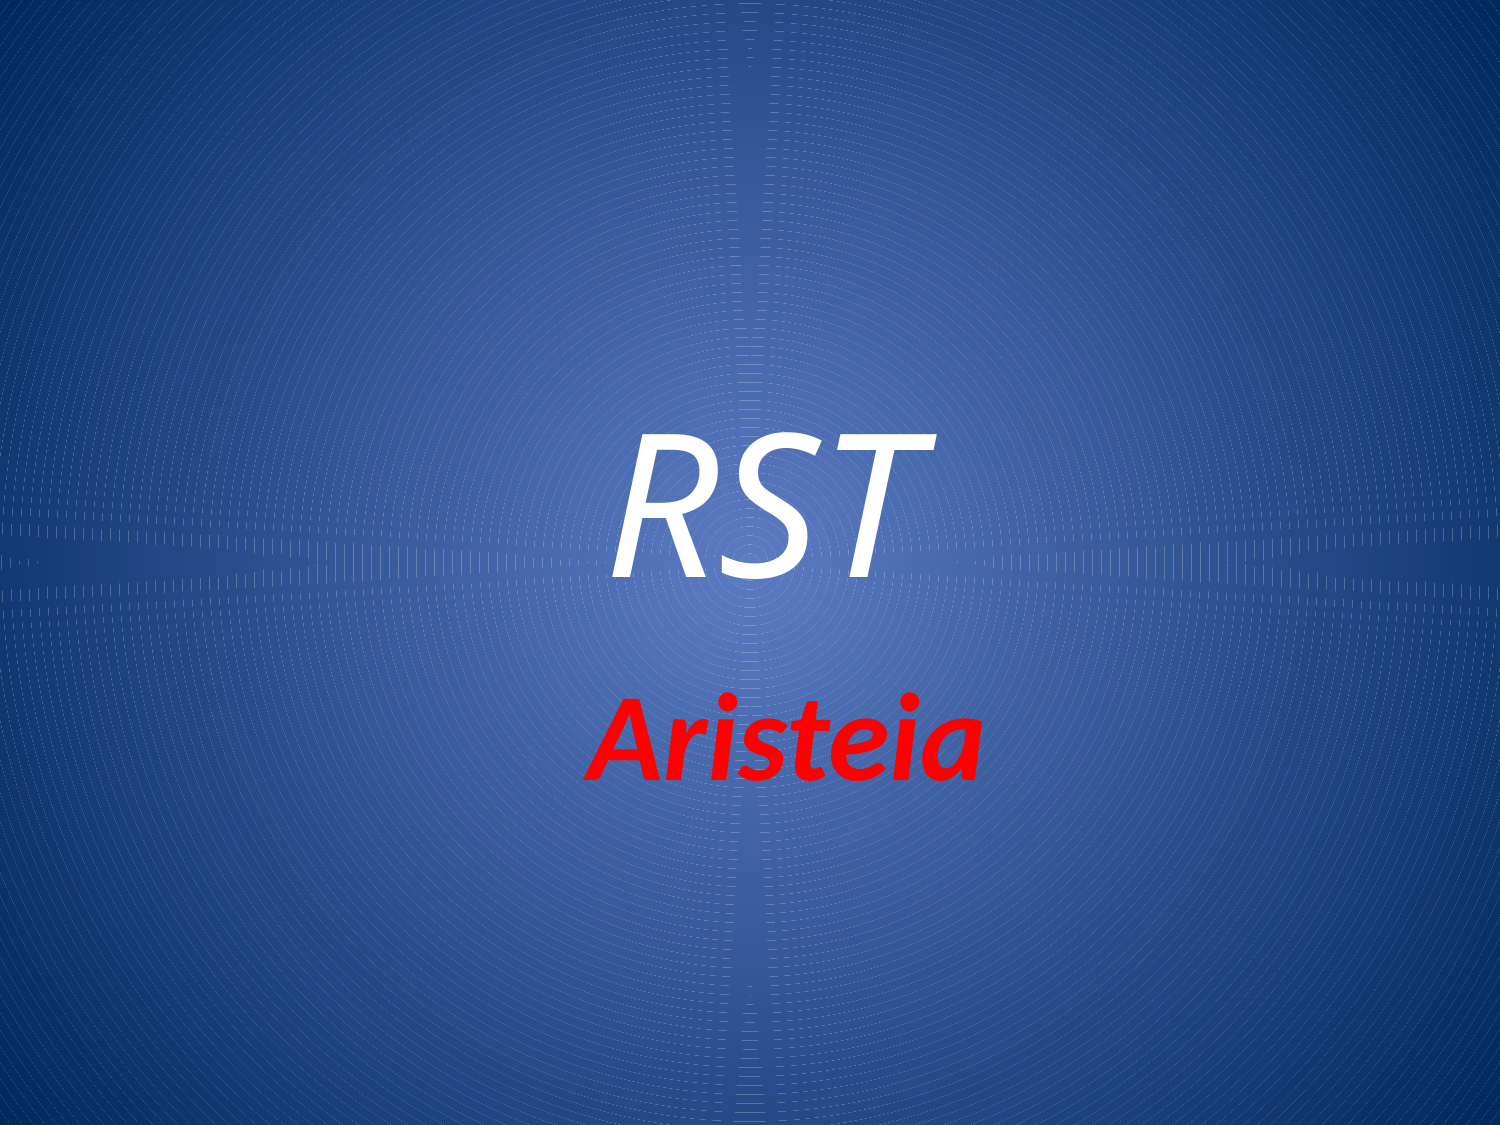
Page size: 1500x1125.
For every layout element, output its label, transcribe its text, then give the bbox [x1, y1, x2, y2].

text_box Aristeia [482, 648, 1092, 813]
title RST [44, 179, 1480, 815]
